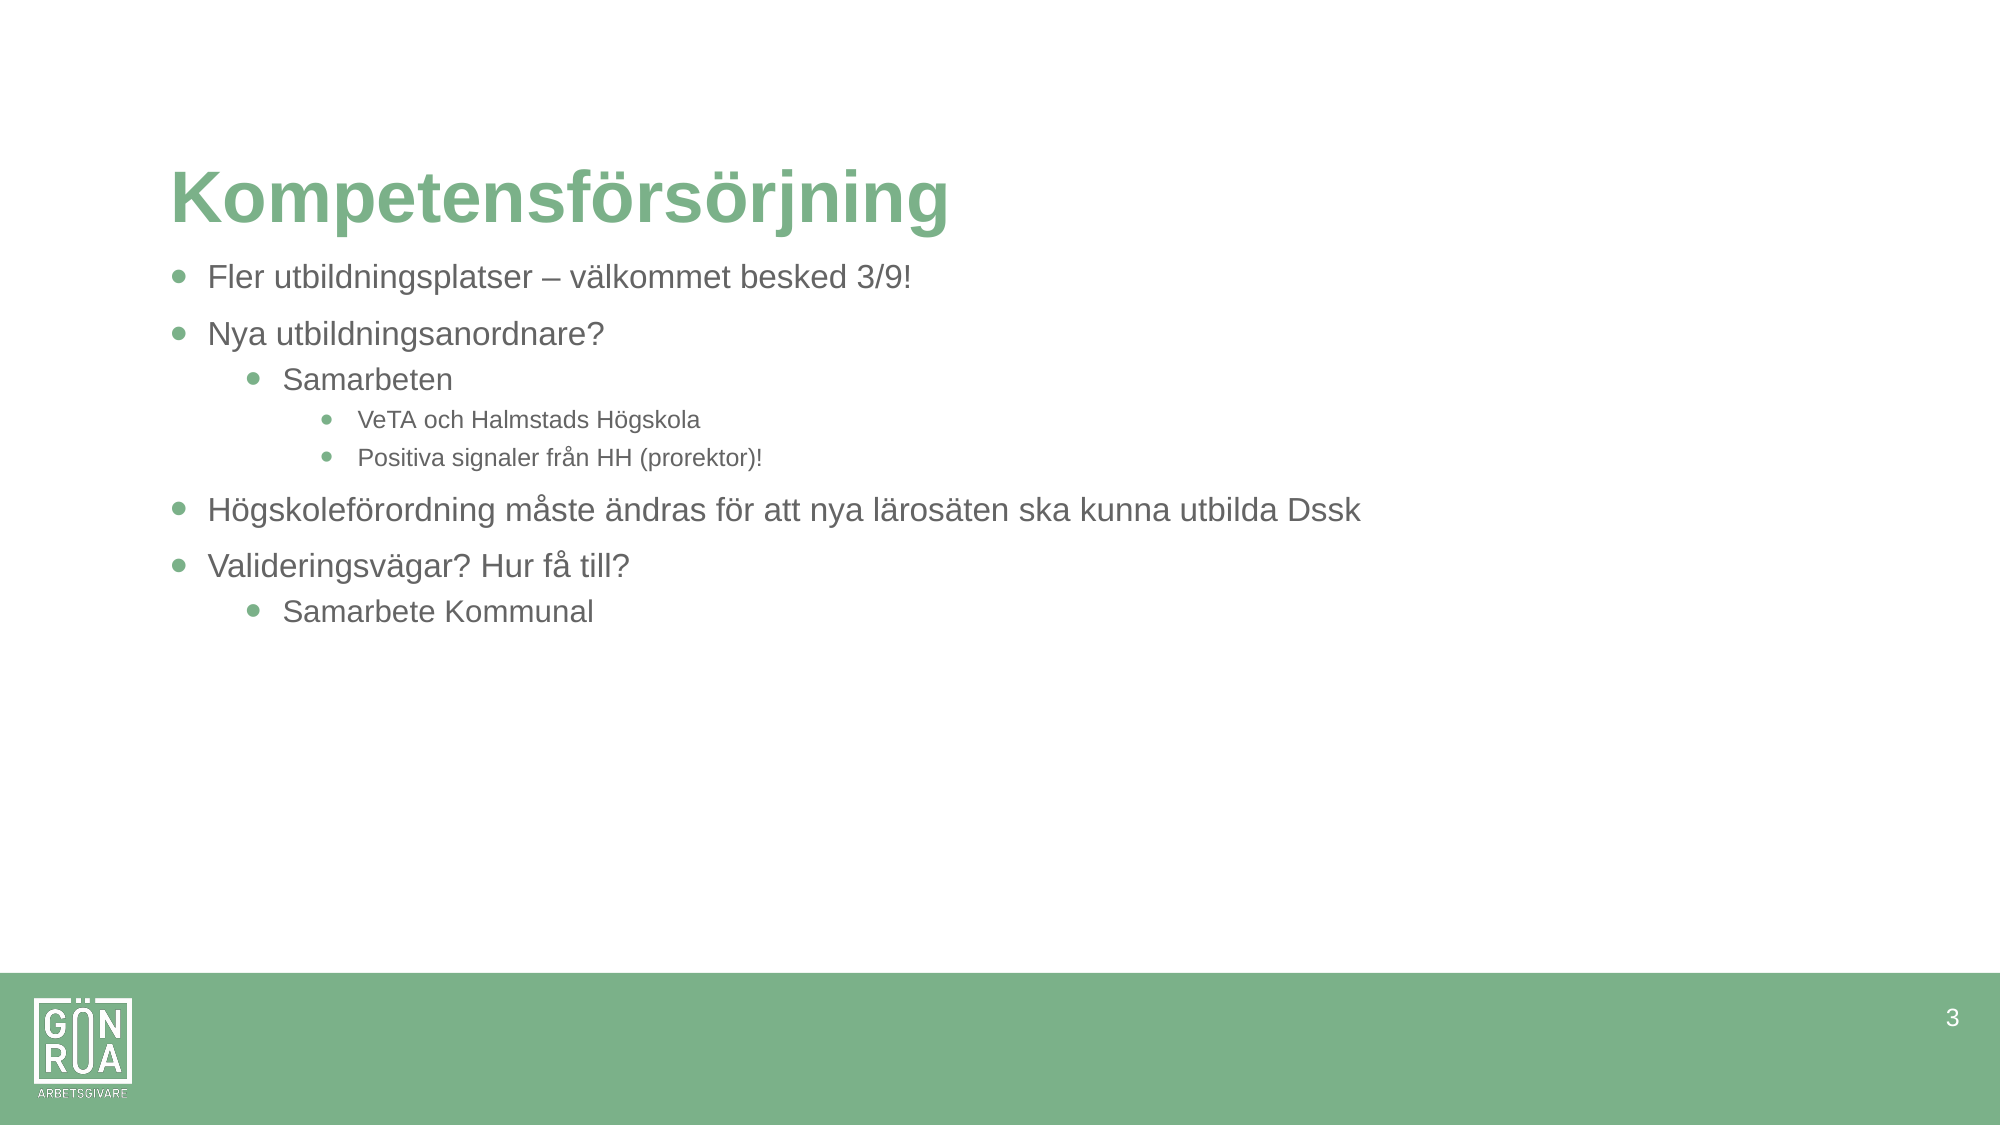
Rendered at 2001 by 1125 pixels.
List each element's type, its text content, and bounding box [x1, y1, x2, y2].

picture [34, 998, 132, 1098]
title Kompetensförsörjning [169, 109, 1895, 239]
slide_number 3 [1864, 996, 1975, 1038]
list Fler utbildningsplatser – välkommet besked 3/9! Nya utbildningsanordnare? Samarbeten VeTA och Halmstads Högskola Positiva signaler från HH (prorektor)! Högskoleförordning måste ändras för att nya lärosäten ska kunna utbilda Dssk Valideringsvägar? Hur få till? Samarbete Kommunal [169, 260, 1819, 860]
